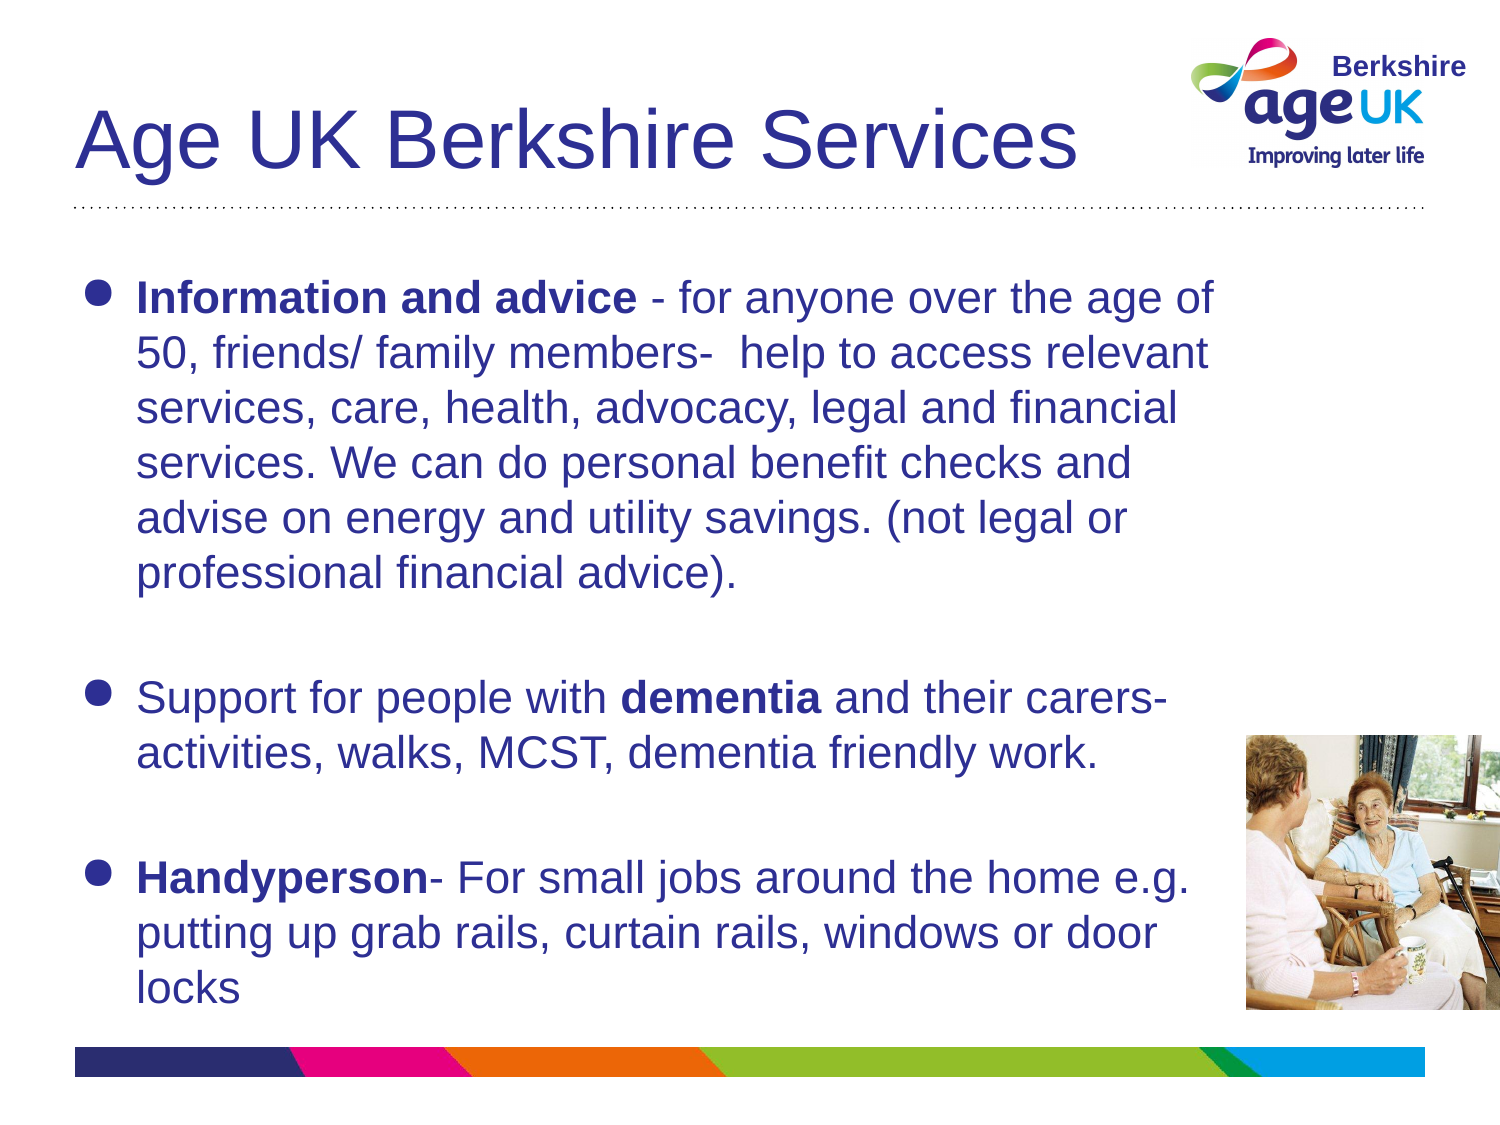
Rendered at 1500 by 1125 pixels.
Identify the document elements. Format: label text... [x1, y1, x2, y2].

picture [1191, 38, 1424, 168]
picture [1245, 735, 1500, 1011]
picture [75, 1047, 1261, 1077]
list Information and advice - for anyone over the age of 50, friends/ family members- help to access relevant services, care, health, advocacy, legal and financial services. We can do personal benefit checks and advise on energy and utility savings. (not legal or professional financial advice). Support for people with dementia and their carers- activities, walks, MCST, dementia friendly work. Handyperson- For small jobs around the home e.g. putting up grab rails, curtain rails, windows or door locks [64, 208, 1247, 1038]
title Age UK Berkshire Services [75, 62, 1211, 208]
